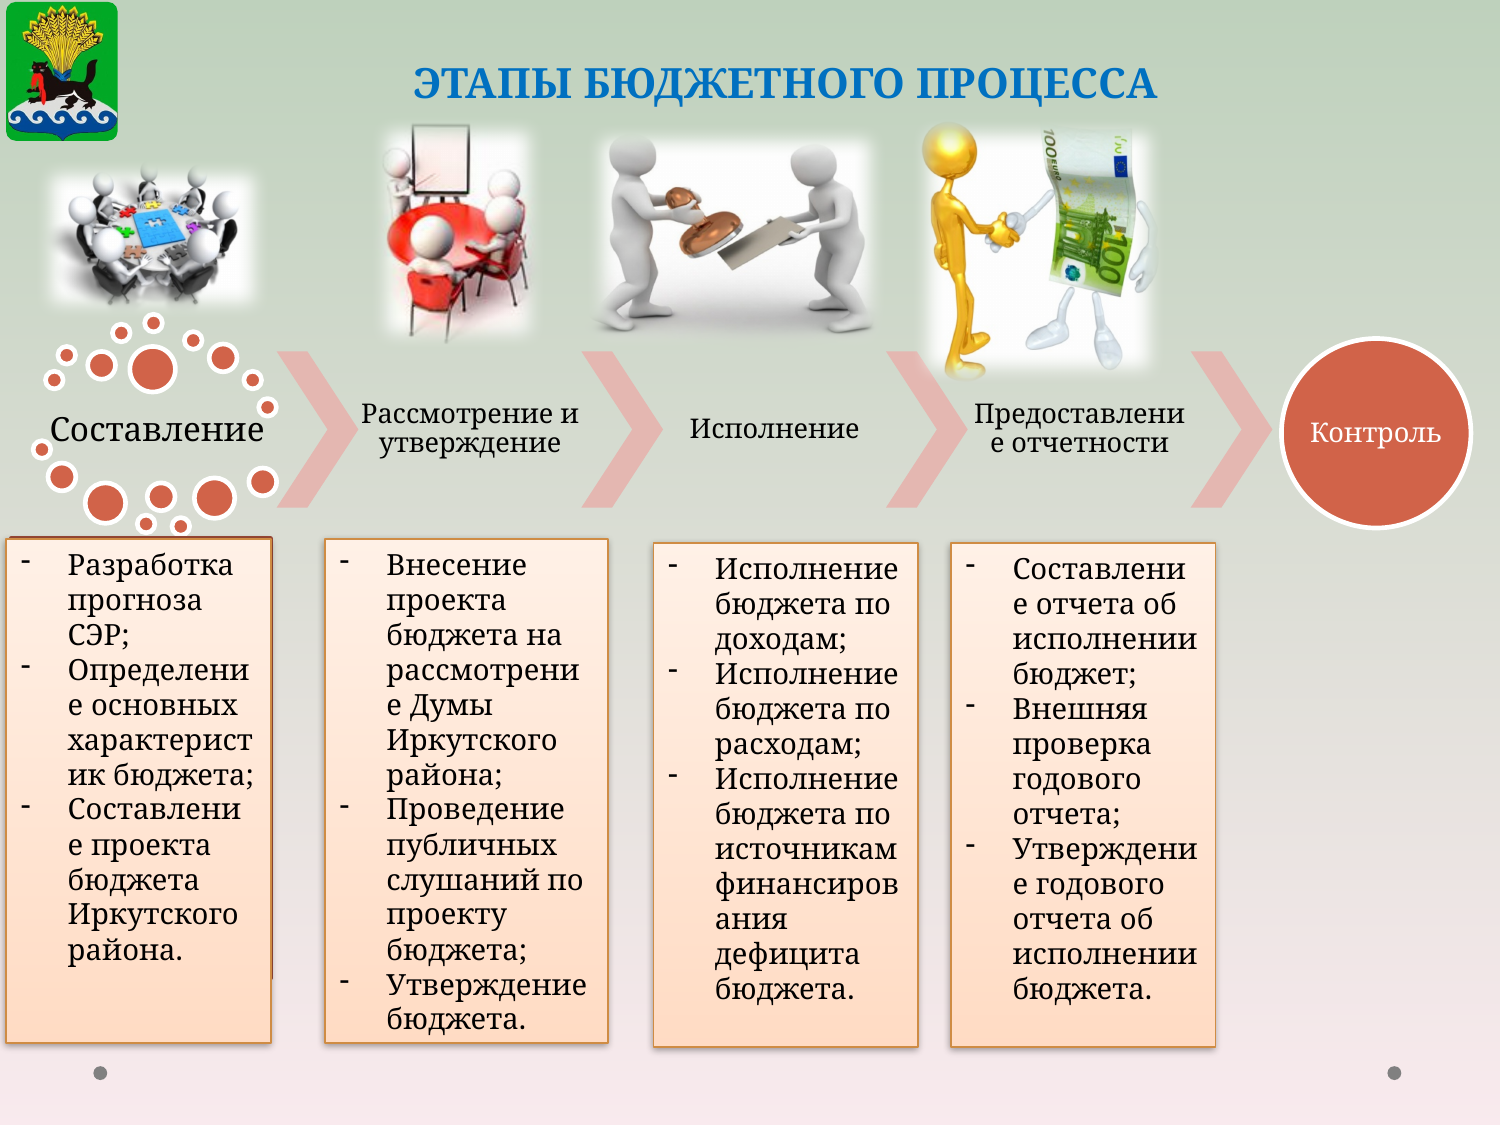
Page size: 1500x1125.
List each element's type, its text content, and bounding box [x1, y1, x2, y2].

text_box Составление отчета об исполнении бюджет; Внешняя проверка годового отчета; Утверждение годового отчета об исполнении бюджета. [950, 667, 1216, 1048]
text_box Разработка прогноза СЭР; Определение основных характеристик бюджета; Составление проекта бюджета Иркутского района. [5, 538, 272, 1044]
picture [910, 116, 1168, 386]
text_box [30, 190, 1483, 660]
picture [584, 121, 888, 352]
title Этапы бюджетного процесса [115, 0, 1499, 115]
picture [32, 157, 272, 322]
text_box Внесение проекта бюджета на рассмотрение Думы Иркутского района; Проведение публичных слушаний по проекту бюджета; Утверждение бюджета. [324, 667, 609, 1044]
picture [368, 114, 547, 352]
text_box Исполнение бюджета по доходам; Исполнение бюджета по расходам; Исполнение бюджета по источникам финансирования дефицита бюджета. [653, 667, 919, 1048]
picture [5, 1, 118, 141]
